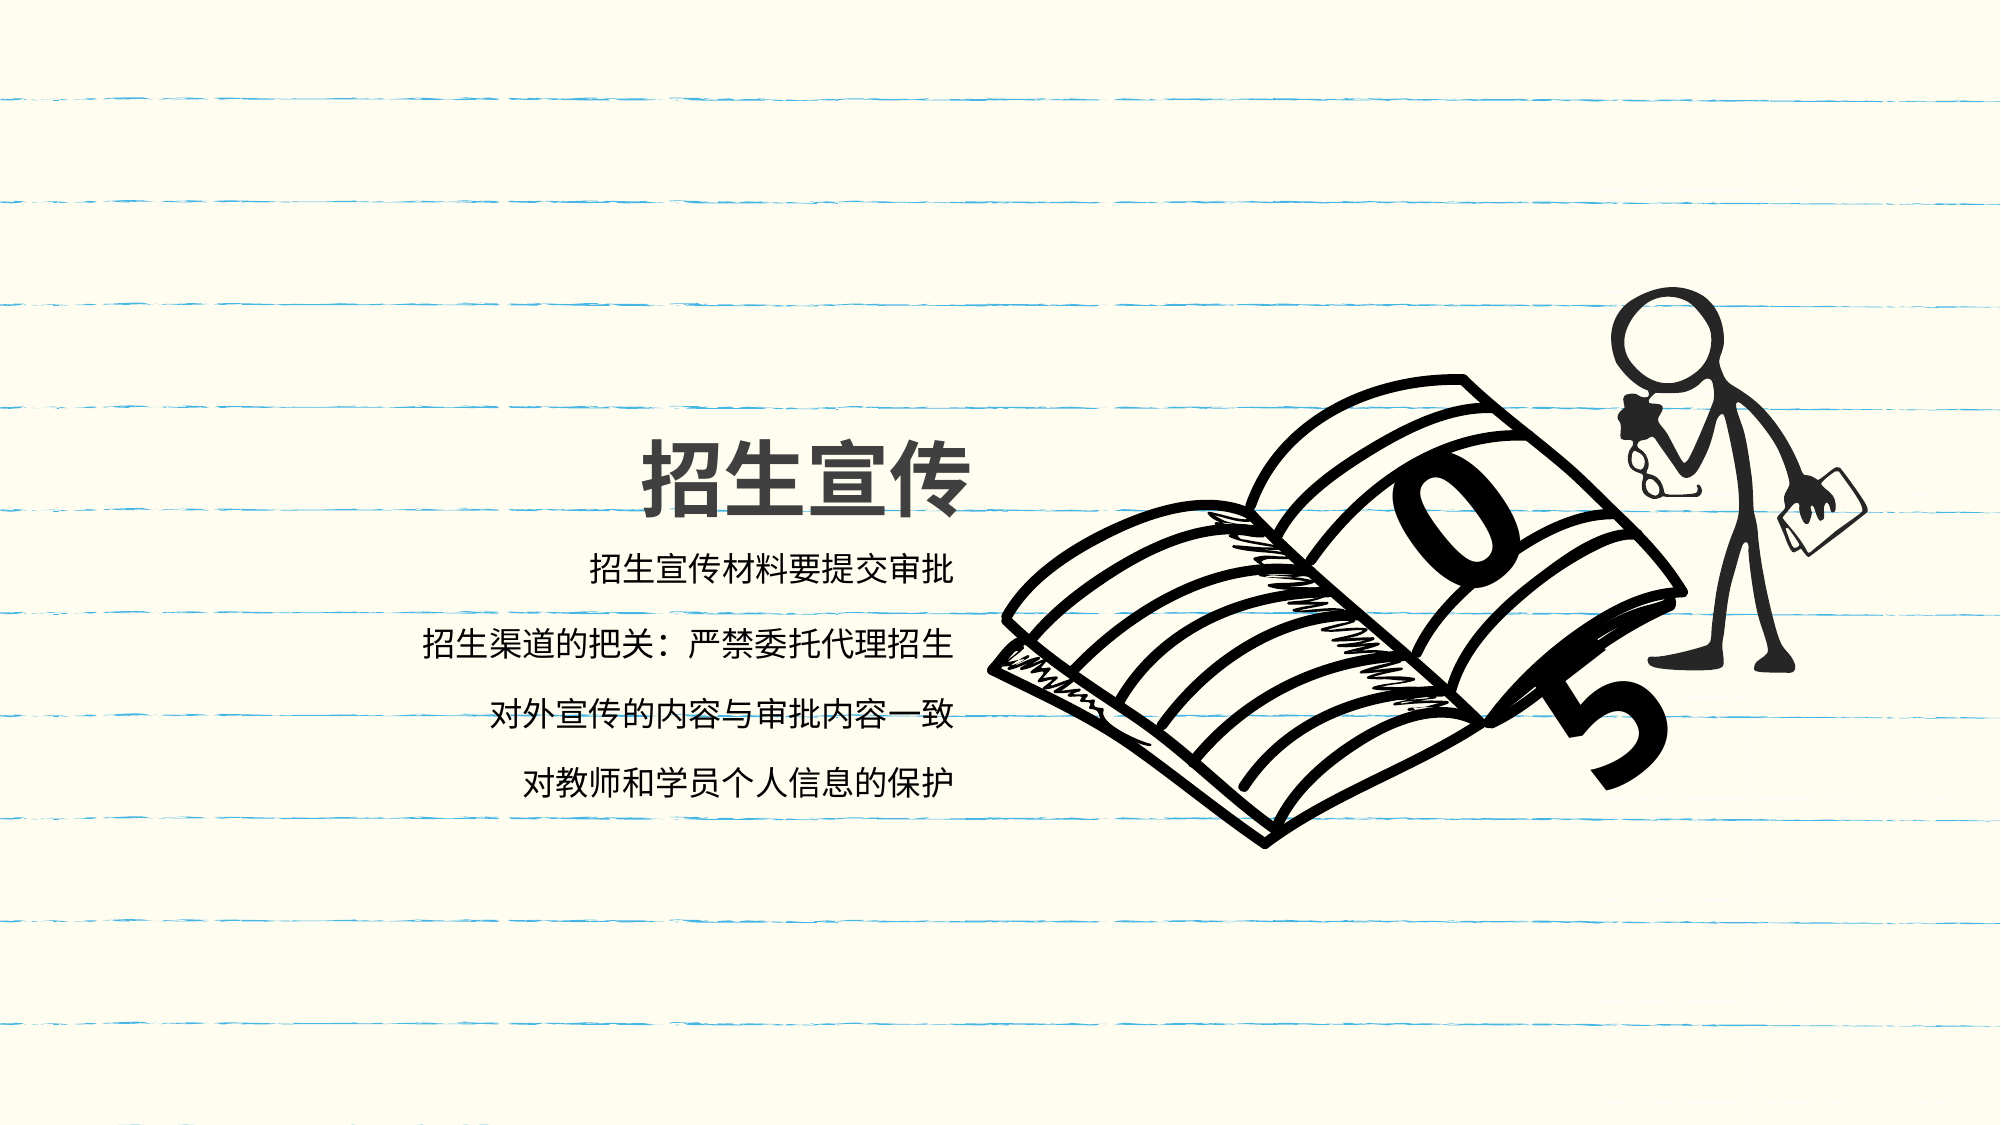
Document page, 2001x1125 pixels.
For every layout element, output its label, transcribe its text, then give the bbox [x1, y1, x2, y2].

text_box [986, 373, 1689, 850]
text_box 对外宣传的内容与审批内容一致 [232, 680, 970, 741]
text_box 招生渠道的把关：严禁委托代理招生 [232, 610, 970, 671]
text_box 招生宣传材料要提交审批 [232, 535, 970, 596]
text_box [1611, 287, 1868, 673]
text_box 招生宣传 [208, 419, 981, 534]
text_box 对教师和学员个人信息的保护 [232, 749, 970, 810]
